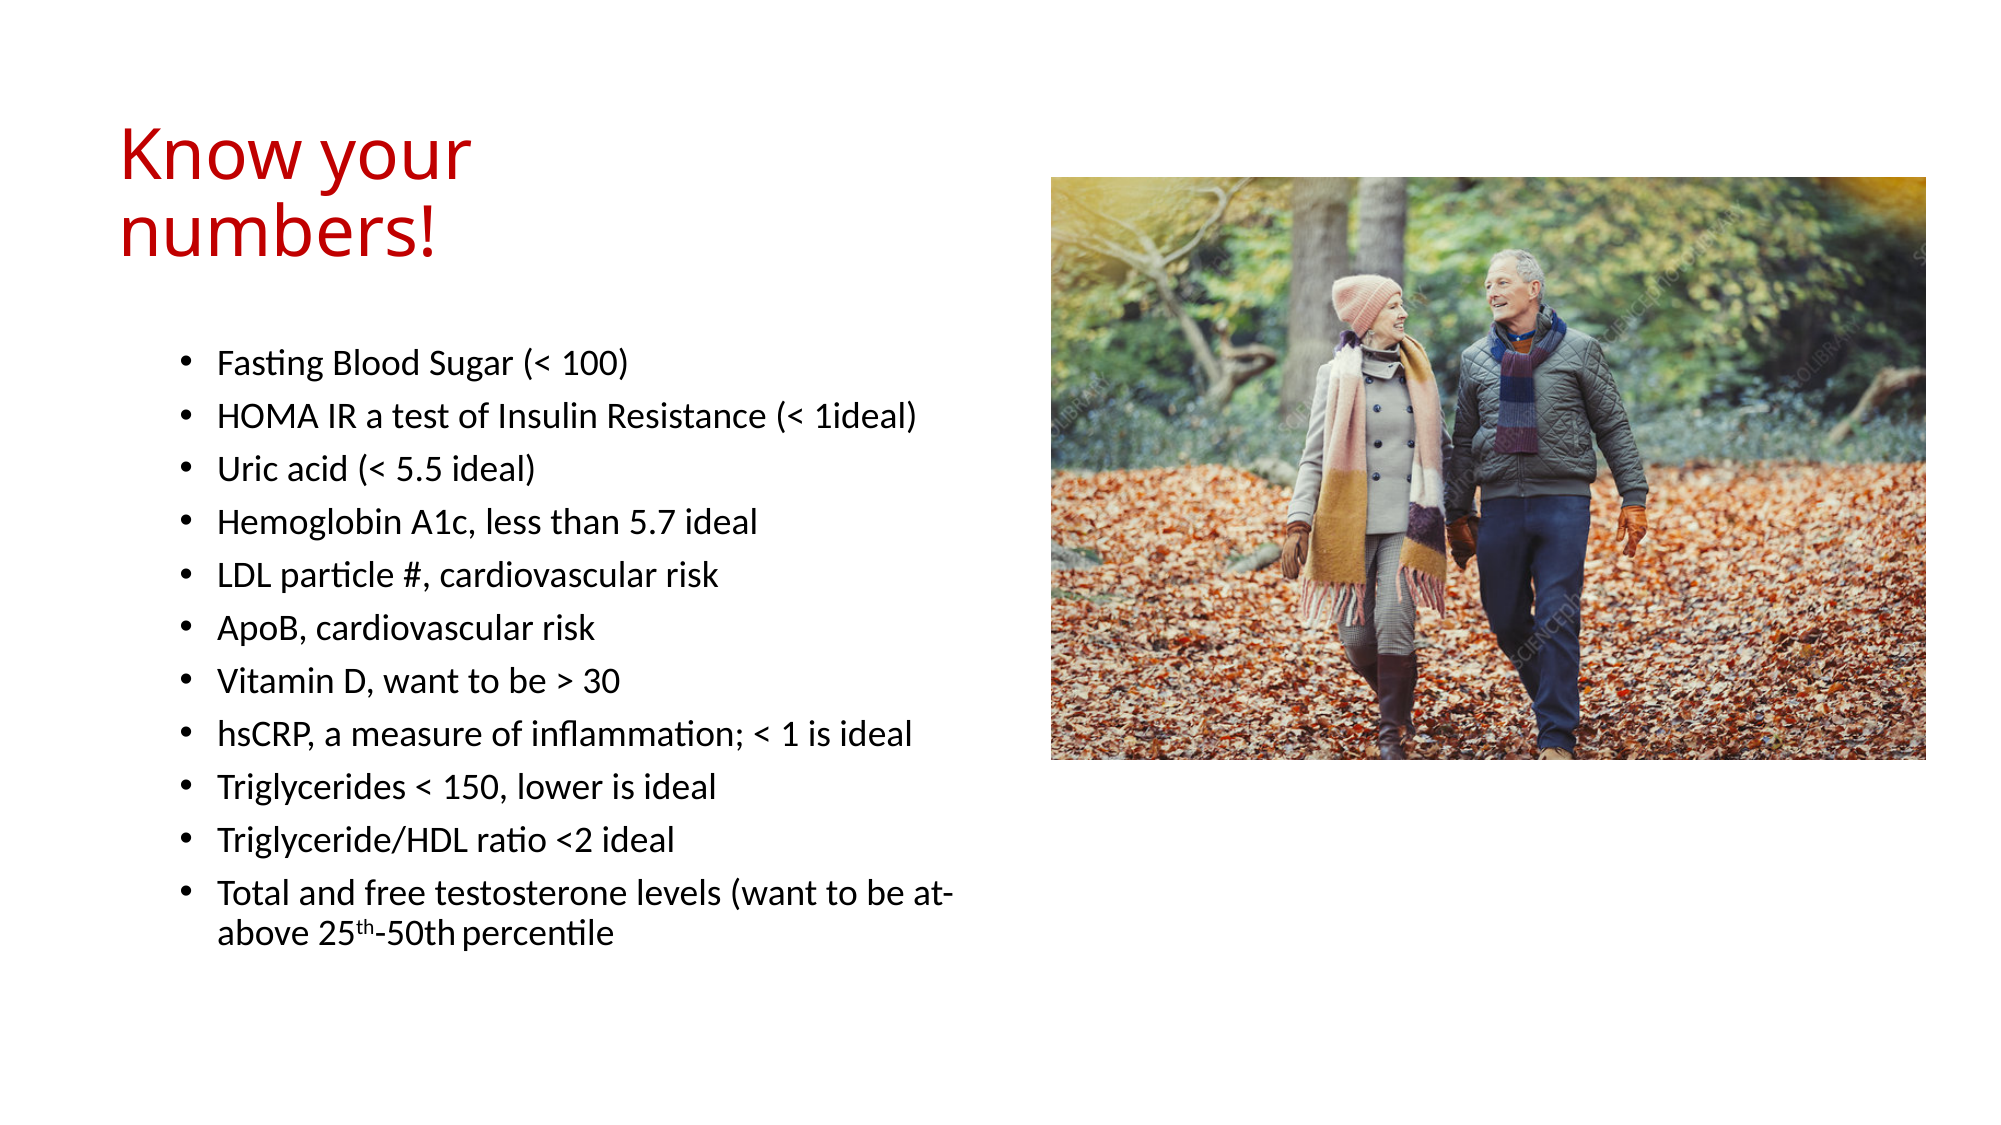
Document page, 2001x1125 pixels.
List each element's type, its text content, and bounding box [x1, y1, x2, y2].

text_box Know your numbers! [103, 39, 806, 351]
picture [1051, 177, 1926, 760]
text_box Fasting Blood Sugar (< 100) HOMA IR a test of Insulin Resistance (< 1ideal) Uric acid (< 5.5 ideal) Hemoglobin A1c, less than 5.7 ideal LDL particle #, cardiovascular risk ApoB, cardiovascular risk Vitamin D, want to be > 30 hsCRP, a measure of inflammation; < 1 is ideal Triglycerides < 150, lower is ideal Triglyceride/HDL ratio <2 ideal Total and free testosterone levels (want to be at-above 25th-50th percentile [155, 335, 1000, 950]
